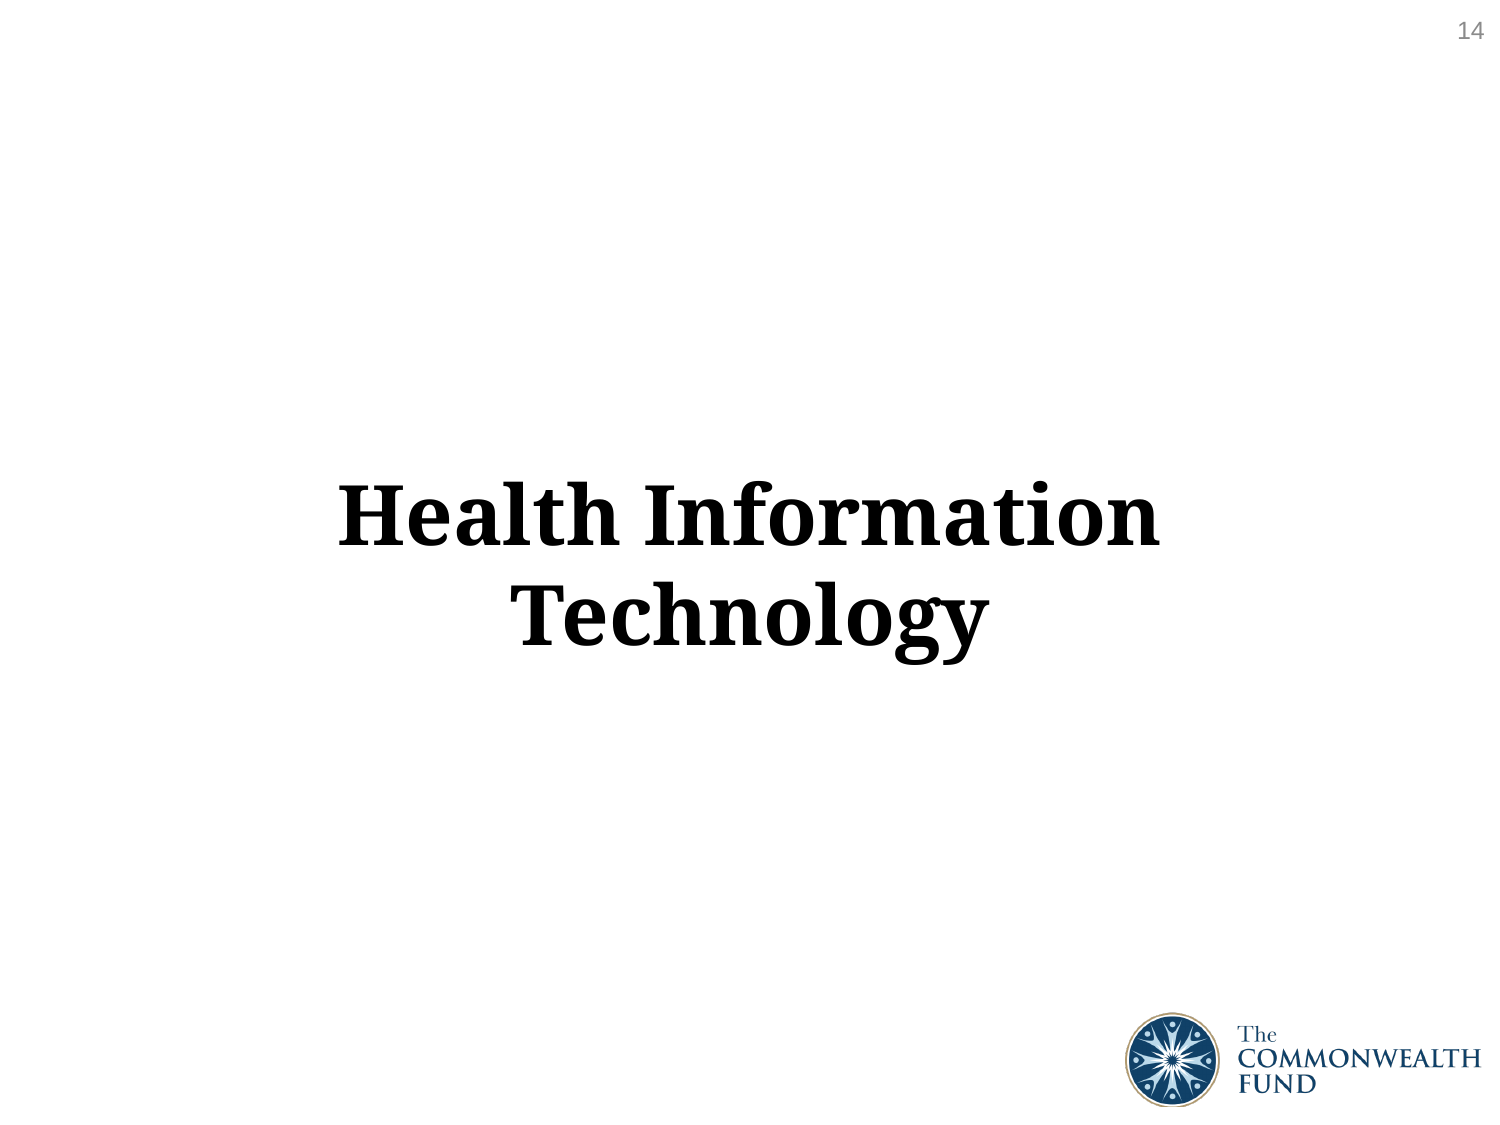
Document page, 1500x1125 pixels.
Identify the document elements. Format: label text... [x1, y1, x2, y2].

text_box [1074, 437, 1425, 1100]
title Health Information Technology [268, 443, 1074, 682]
slide_number 14 [1149, 0, 1500, 60]
